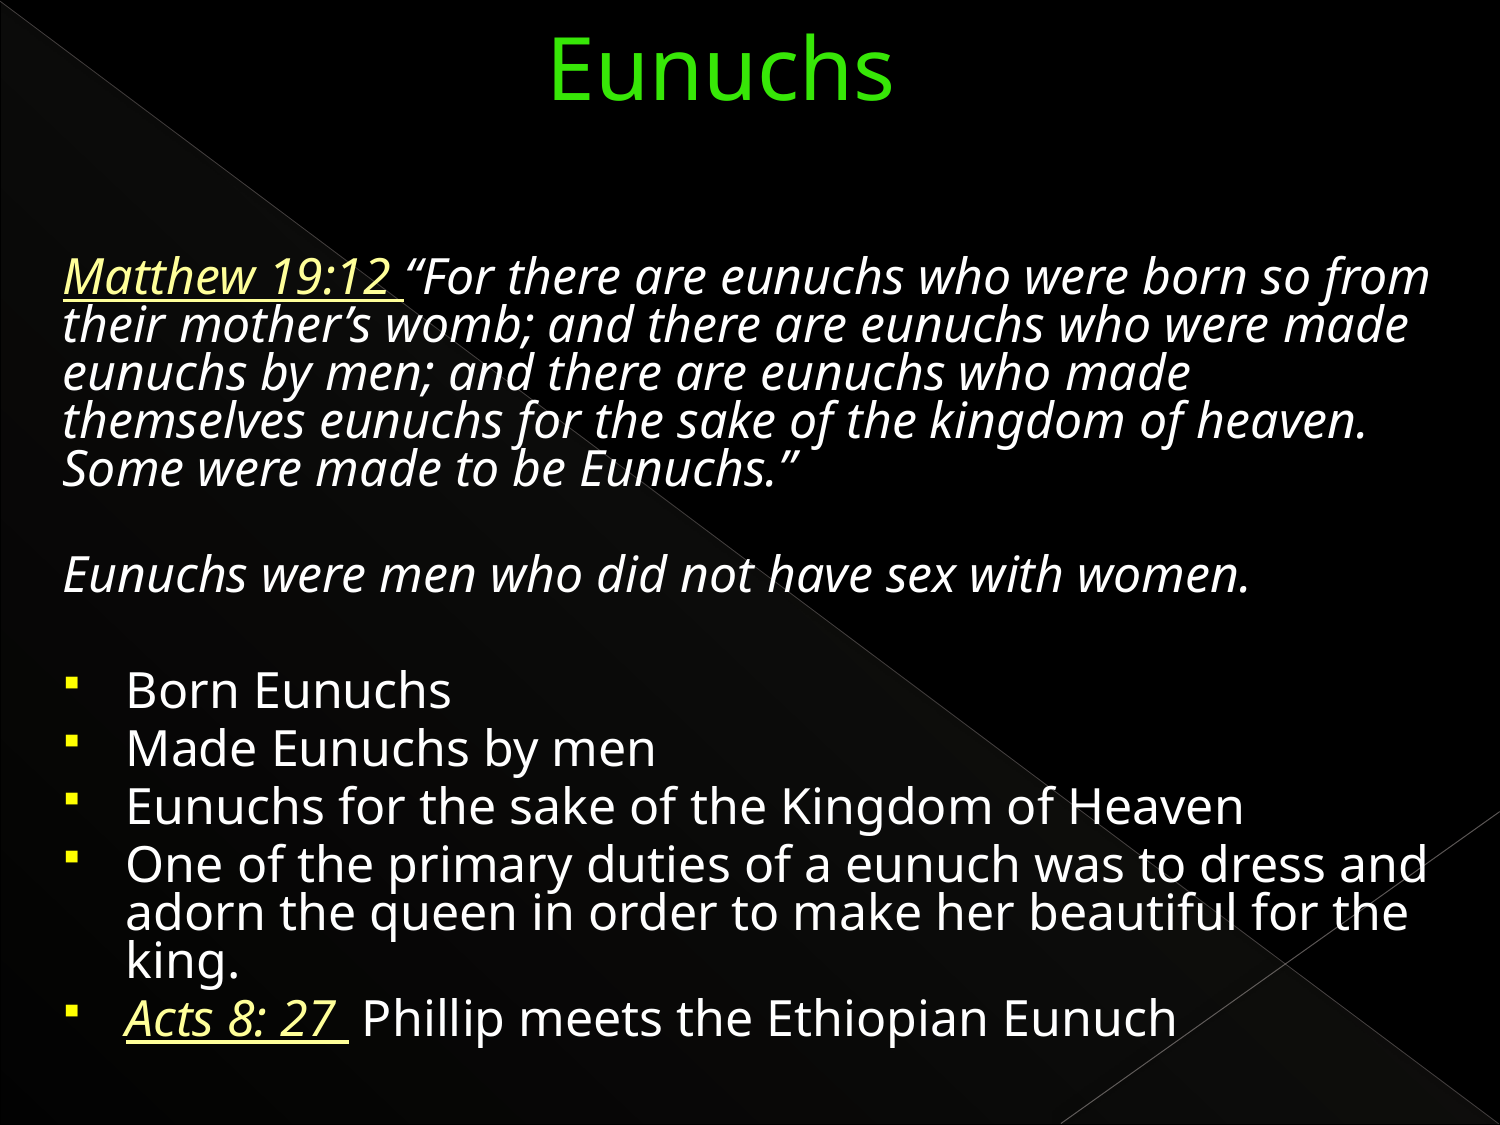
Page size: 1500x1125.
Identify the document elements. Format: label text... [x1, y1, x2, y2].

title Eunuchs [0, 0, 1388, 132]
list Matthew 19:12 “For there are eunuchs who were born so from their mother’s womb; and there are eunuchs who were made eunuchs by men; and there are eunuchs who made themselves eunuchs for the sake of the kingdom of heaven. Some were made to be Eunuchs.” Eunuchs were men who did not have sex with women. Born Eunuchs Made Eunuchs by men Eunuchs for the sake of the Kingdom of Heaven One of the primary duties of a eunuch was to dress and adorn the queen in order to make her beautiful for the king. Acts 8: 27 Phillip meets the Ethiopian Eunuch [37, 131, 1463, 1125]
